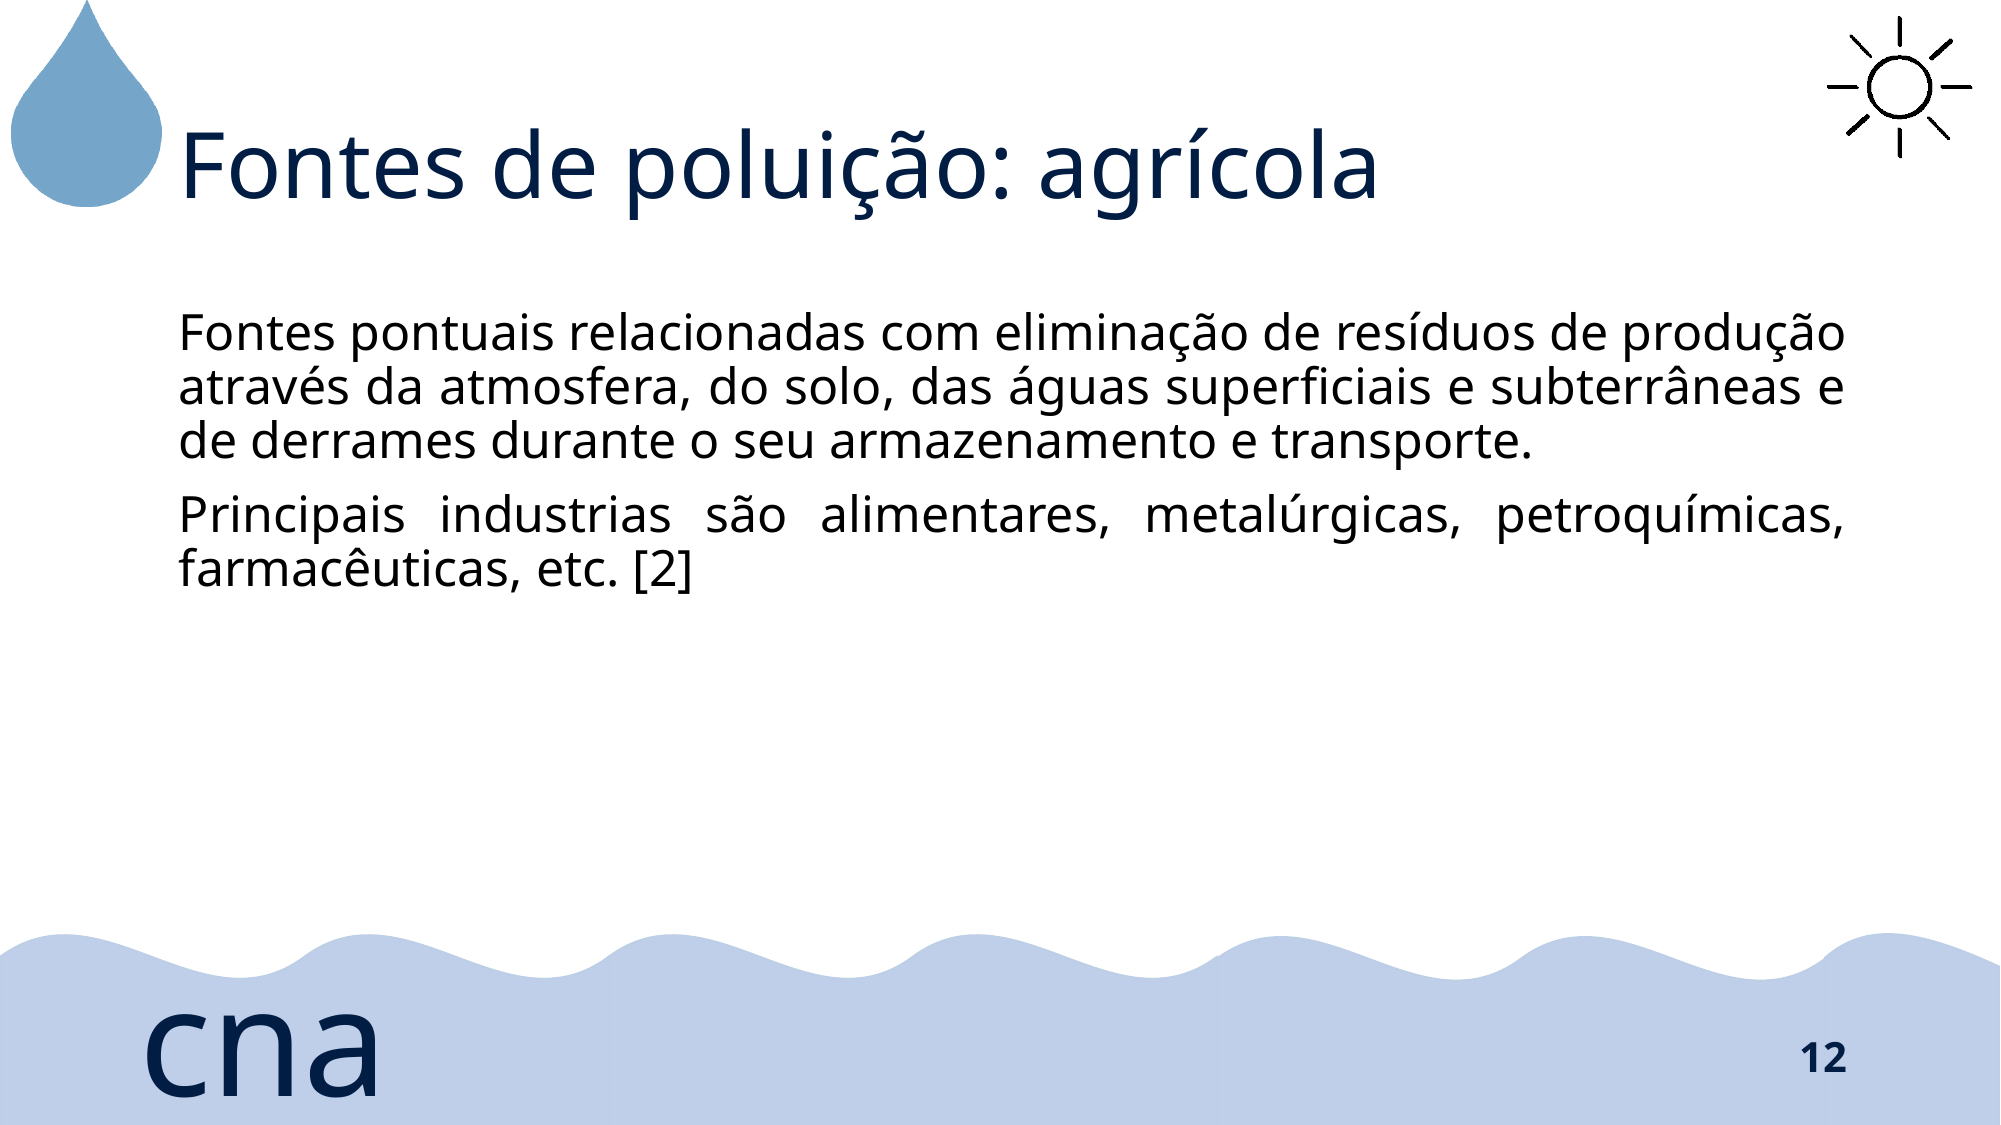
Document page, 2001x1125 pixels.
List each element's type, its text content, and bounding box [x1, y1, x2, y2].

title Fontes de poluição: agrícola [164, 59, 1863, 278]
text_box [0, 934, 2000, 1125]
picture [1824, 9, 1982, 164]
list Fontes pontuais relacionadas com eliminação de resíduos de produção através da atmosfera, do solo, das águas superficiais e subterrâneas e de derrames durante o seu armazenamento e transporte. Principais industrias são alimentares, metalúrgicas, petroquímicas, farmacêuticas, etc. [2] [164, 299, 1863, 928]
picture [0, 0, 164, 207]
